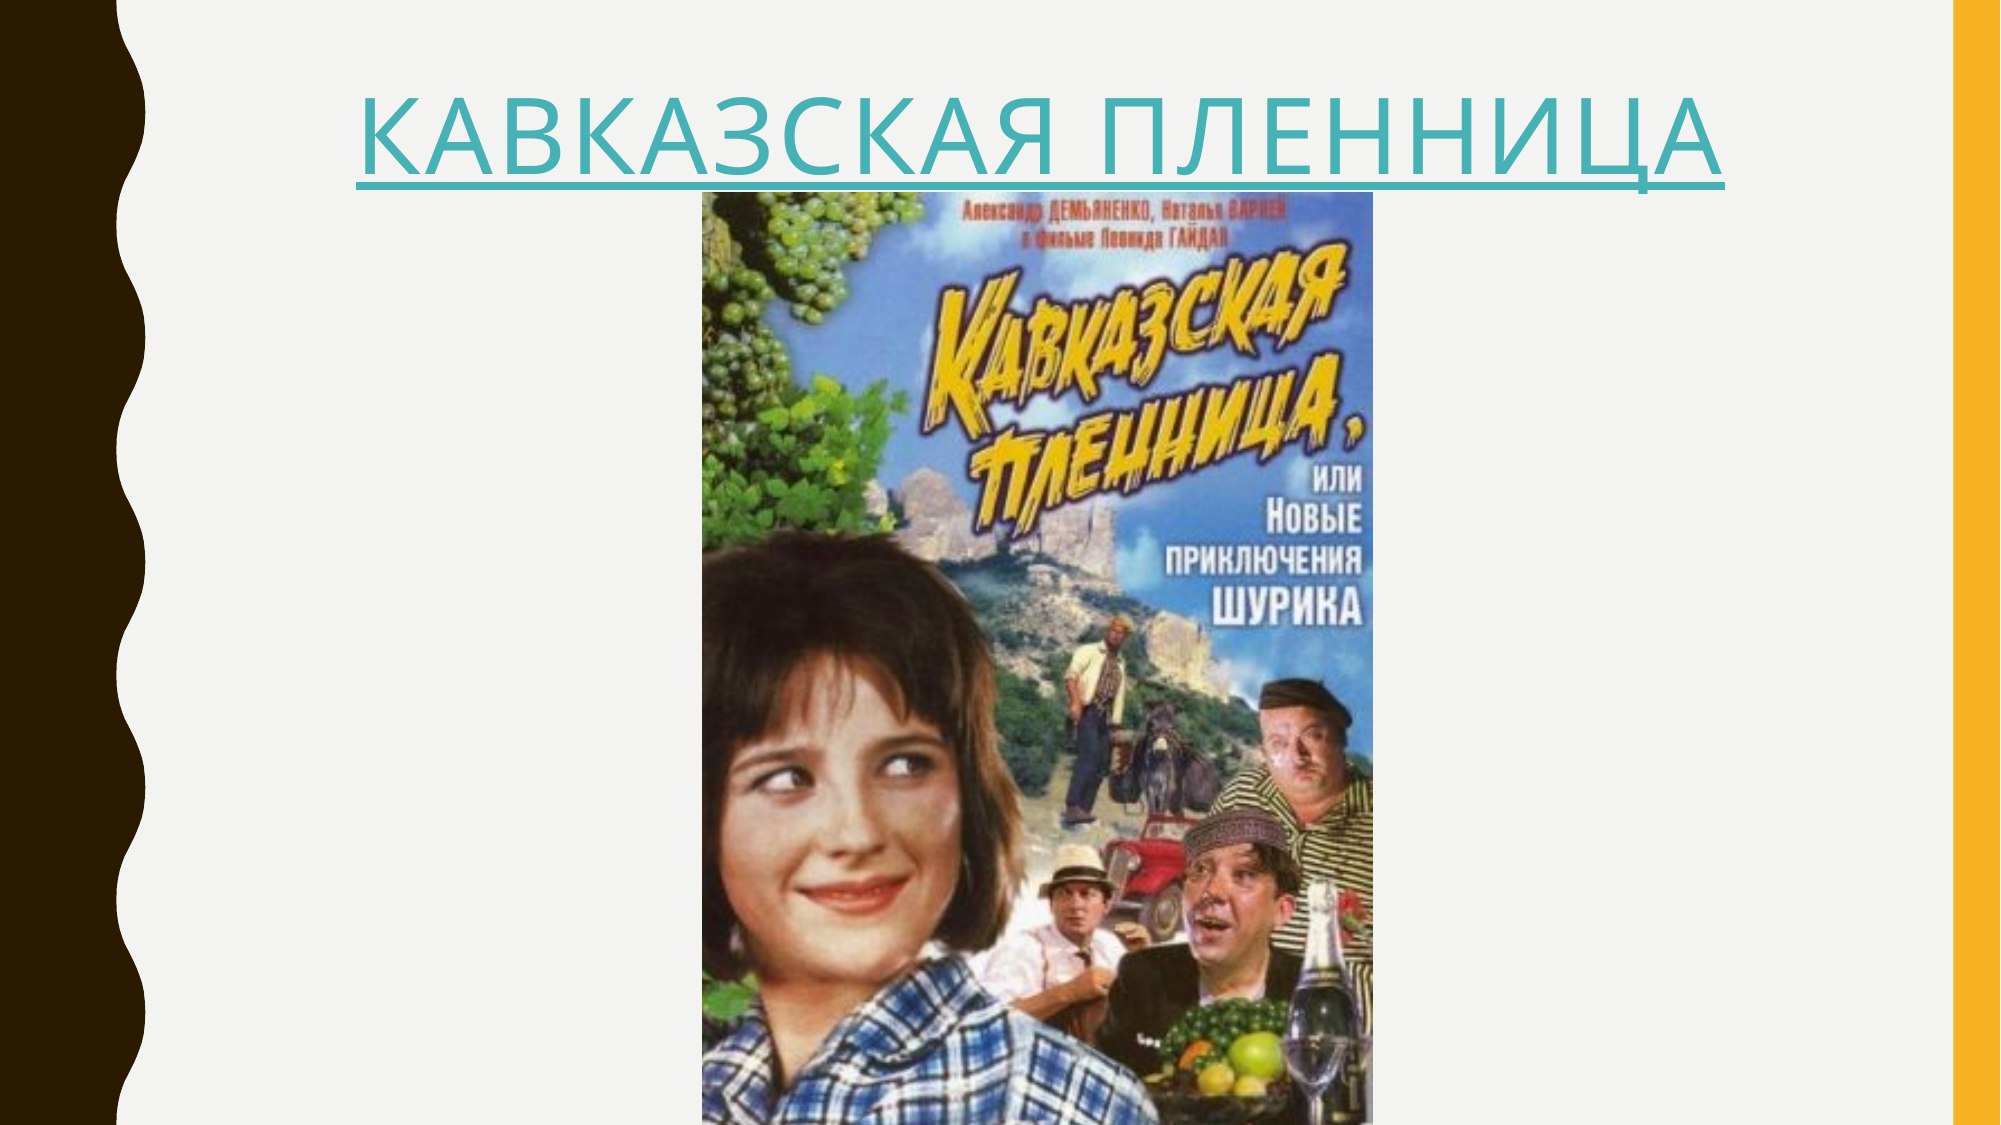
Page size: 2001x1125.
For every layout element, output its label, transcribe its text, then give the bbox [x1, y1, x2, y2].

picture [702, 192, 1373, 1125]
title Кавказская пленница [205, 62, 1875, 238]
